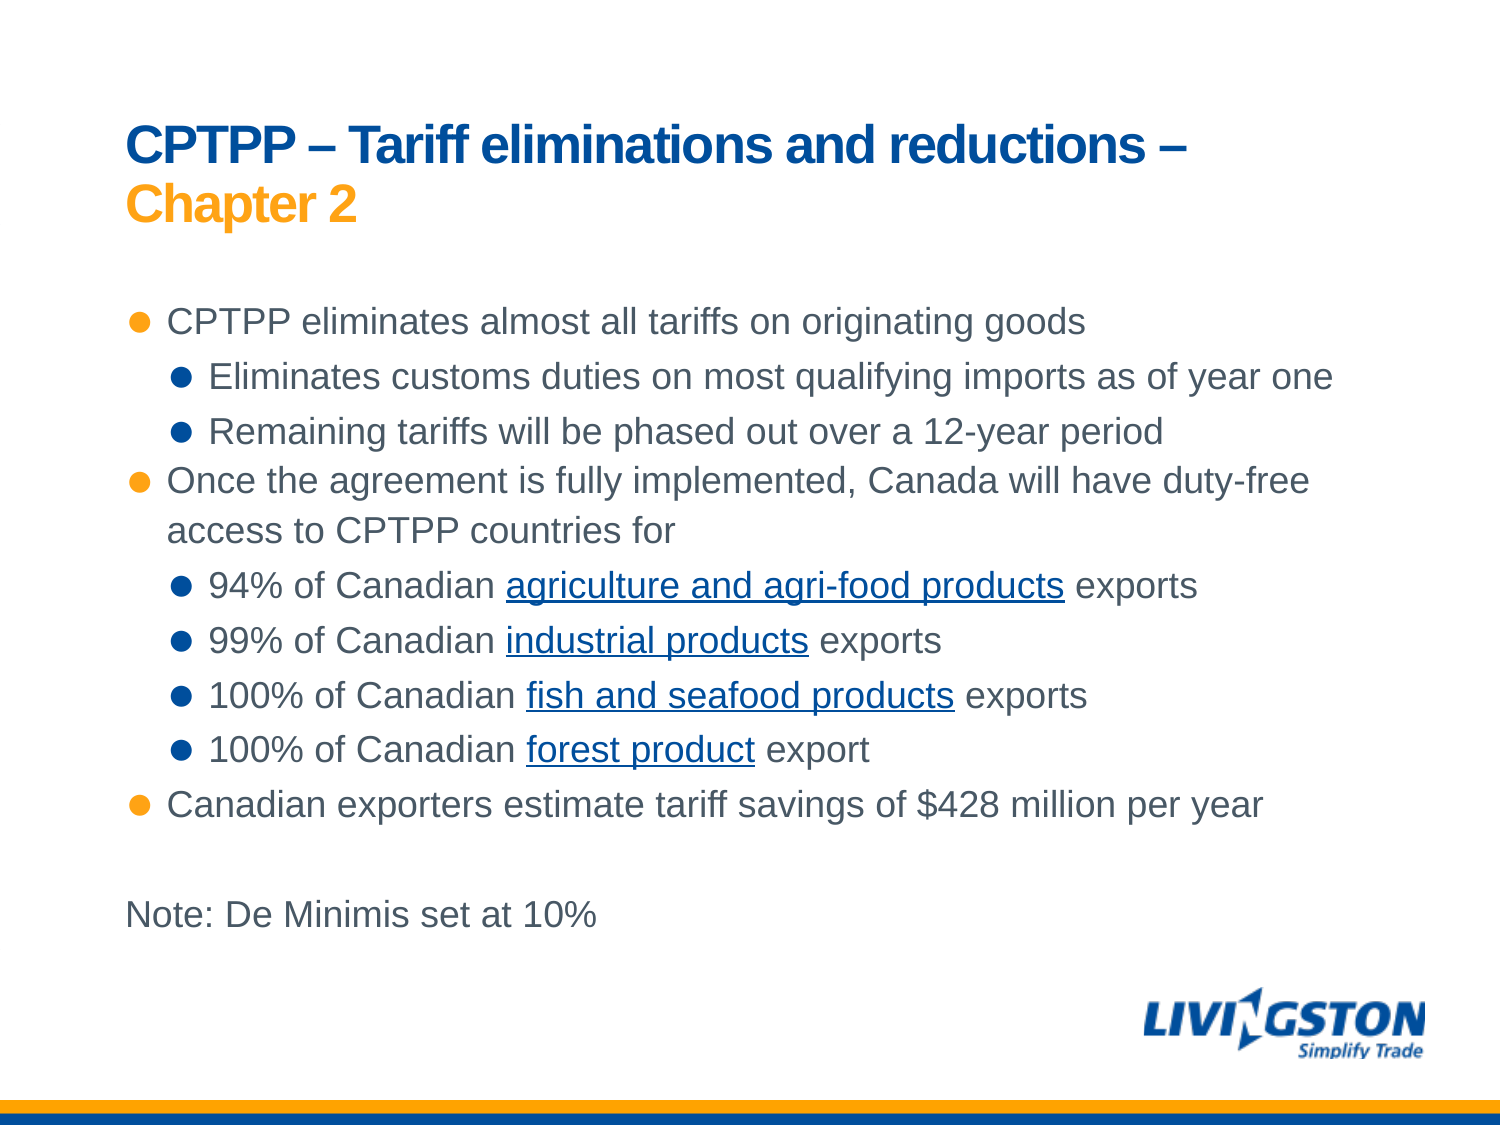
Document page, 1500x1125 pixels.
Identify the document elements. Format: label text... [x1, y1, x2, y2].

list CPTPP eliminates almost all tariffs on originating goods Eliminates customs duties on most qualifying imports as of year one Remaining tariffs will be phased out over a 12-year period Once the agreement is fully implemented, Canada will have duty-free access to CPTPP countries for 94% of Canadian agriculture and agri-food products exports 99% of Canadian industrial products exports 100% of Canadian fish and seafood products exports 100% of Canadian forest product export Canadian exporters estimate tariff savings of $428 million per year Note: De Minimis set at 10% [125, 287, 1375, 950]
title CPTPP – Tariff eliminations and reductions – Chapter 2 [125, 112, 1375, 250]
